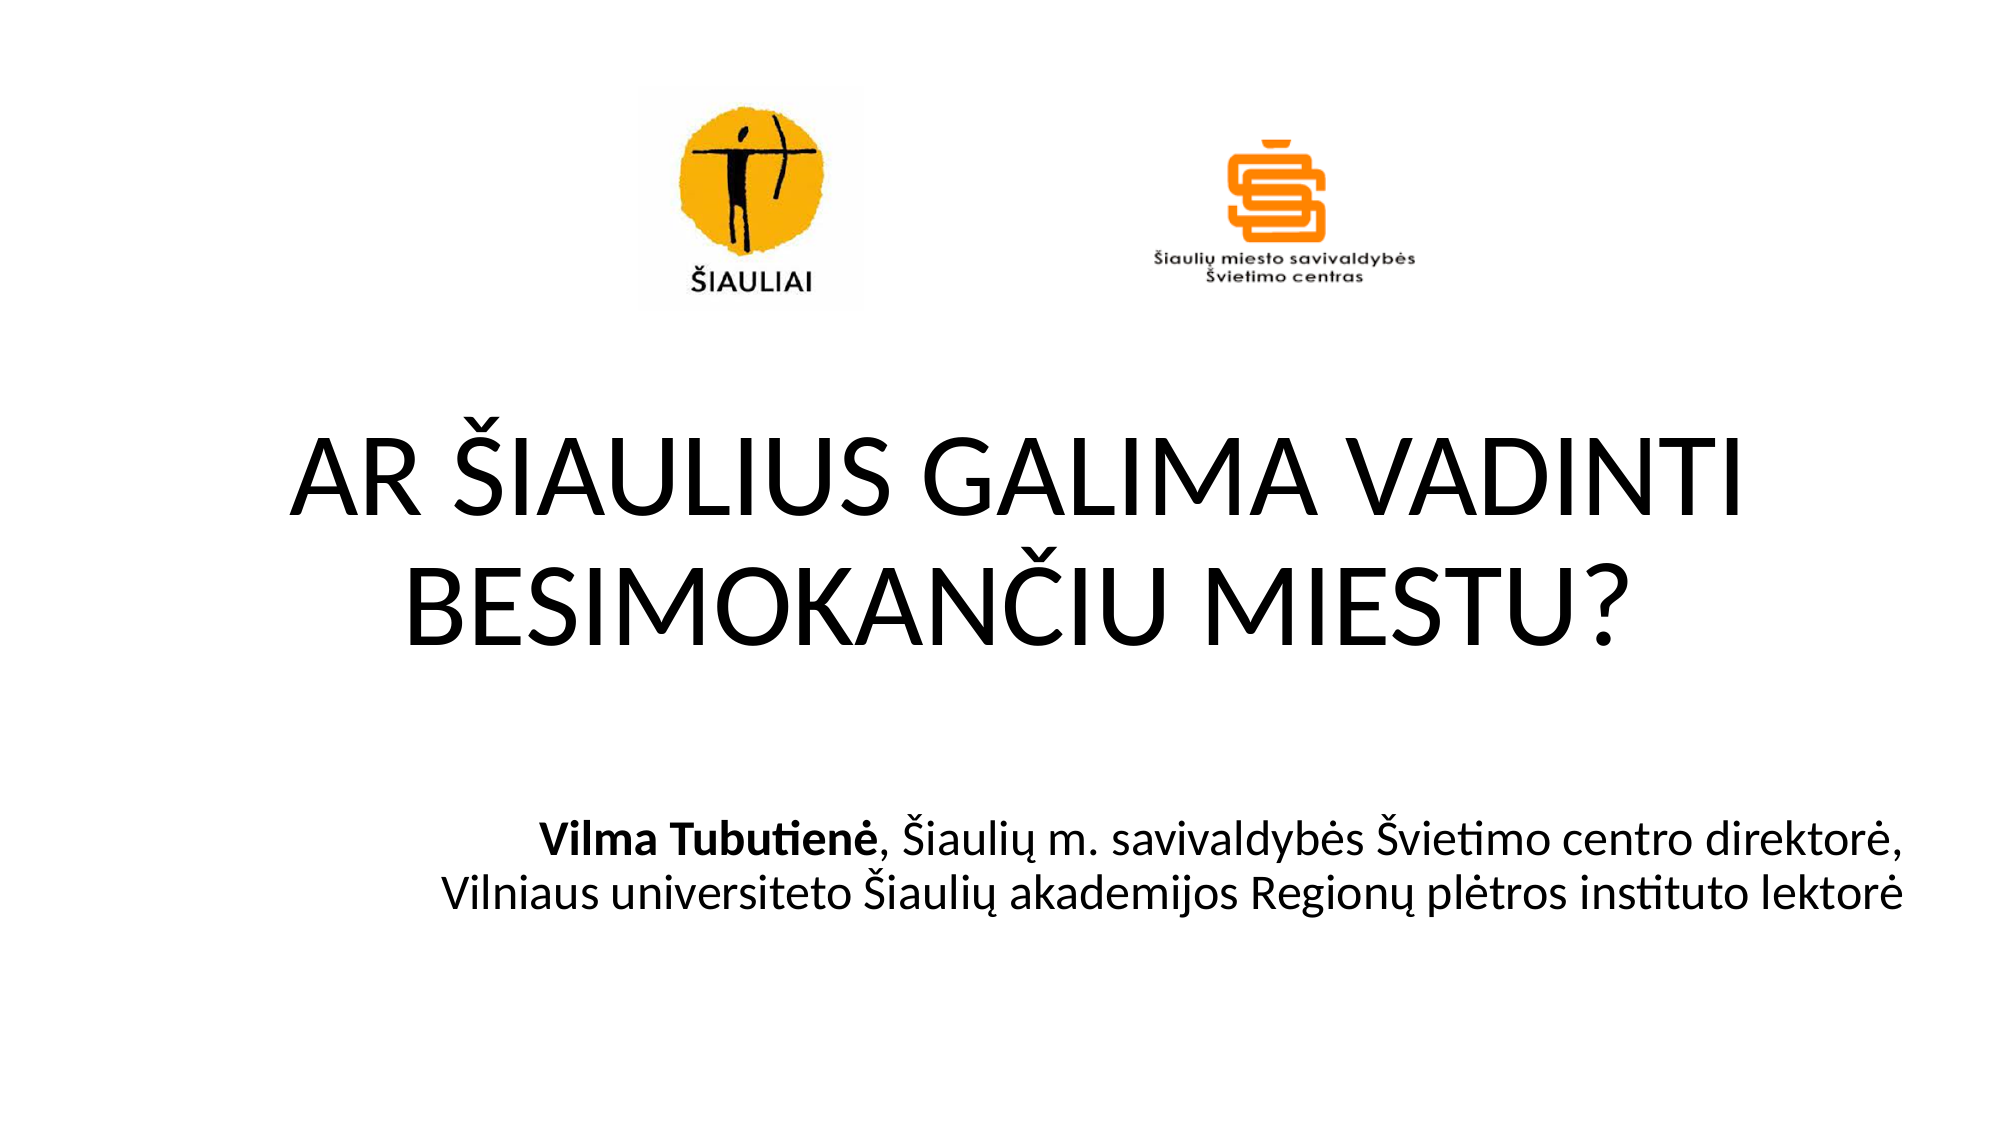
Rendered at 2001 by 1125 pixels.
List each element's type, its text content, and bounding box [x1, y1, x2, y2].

picture [1122, 85, 1446, 338]
subtitle Vilma Tubutienė, Šiaulių m. savivaldybės Švietimo centro direktorė, Vilniaus universiteto Šiaulių akademijos Regionų plėtros instituto lektorė [419, 805, 1920, 1077]
picture [638, 85, 865, 312]
title AR ŠIAULIUS GALIMA VADINTI BESIMOKANČIU MIESTU? [269, 286, 1770, 679]
